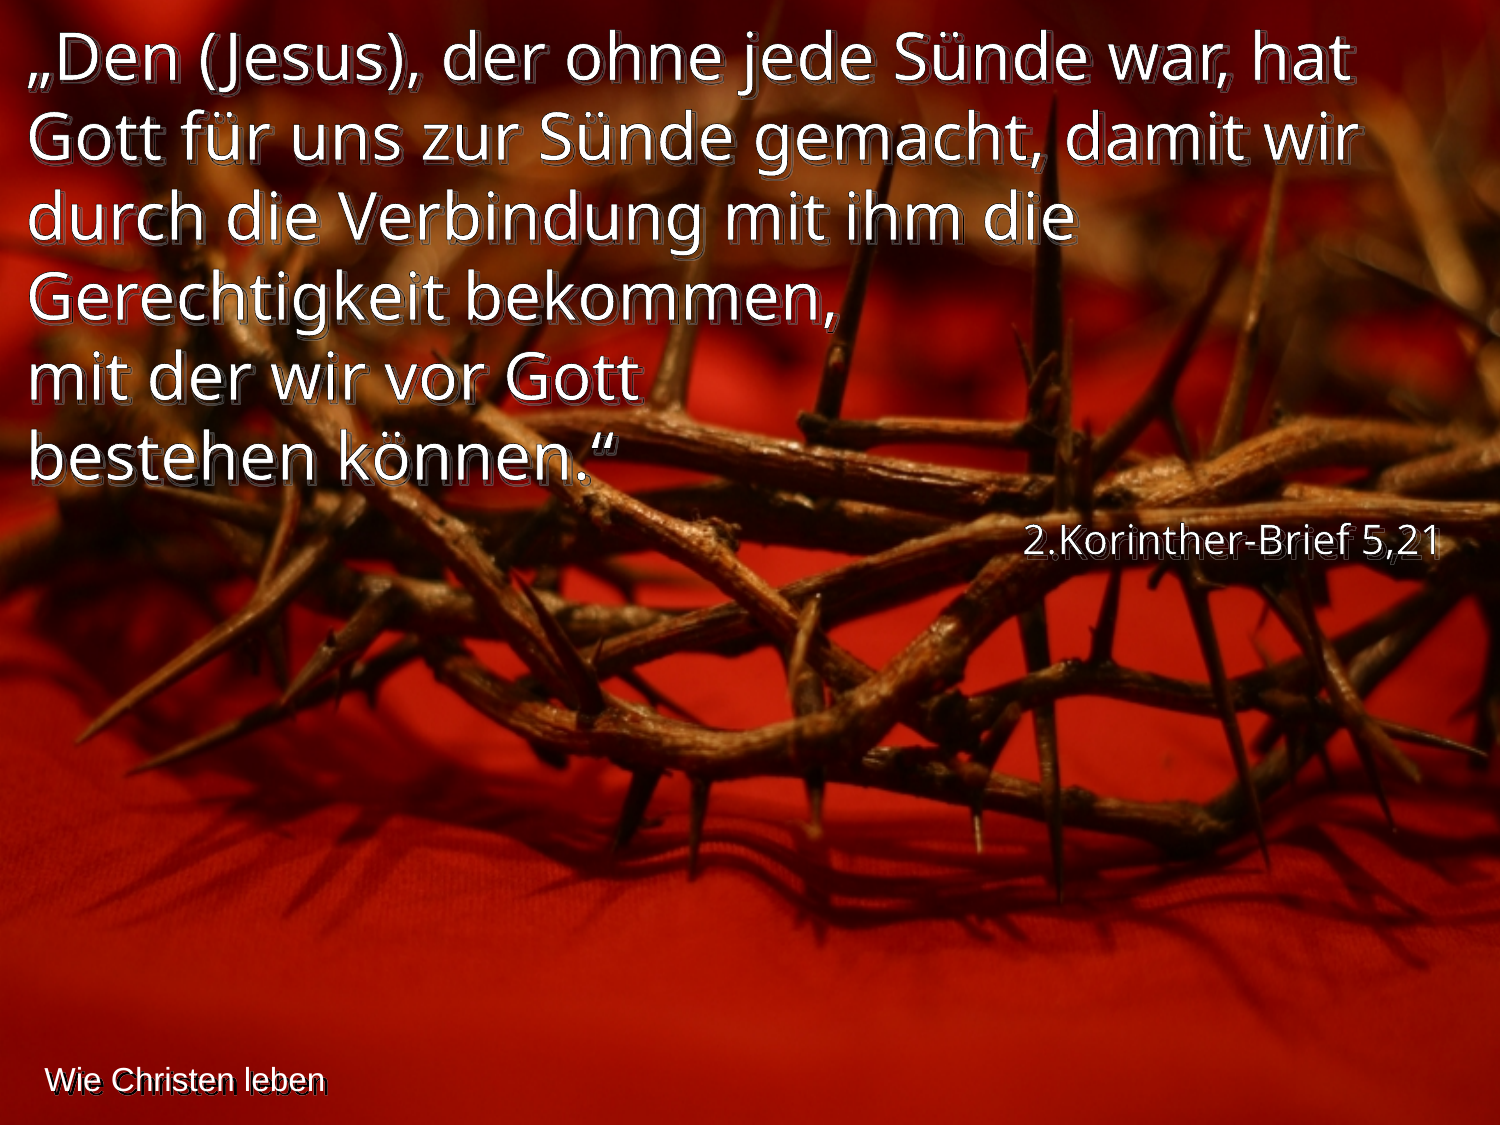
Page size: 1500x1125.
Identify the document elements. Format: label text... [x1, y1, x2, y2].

subtitle Wie Christen leben [29, 1058, 656, 1106]
text_box „Den (Jesus), der ohne jede Sünde war, hat Gott für uns zur Sünde gemacht, damit wir durch die Verbindung mit ihm die Gerechtigkeit bekommen, mit der wir vor Gott bestehen können.“ [10, 5, 1483, 501]
picture [0, 0, 1500, 1125]
text_box 2.Korinther-Brief 5,21 [478, 505, 1459, 571]
